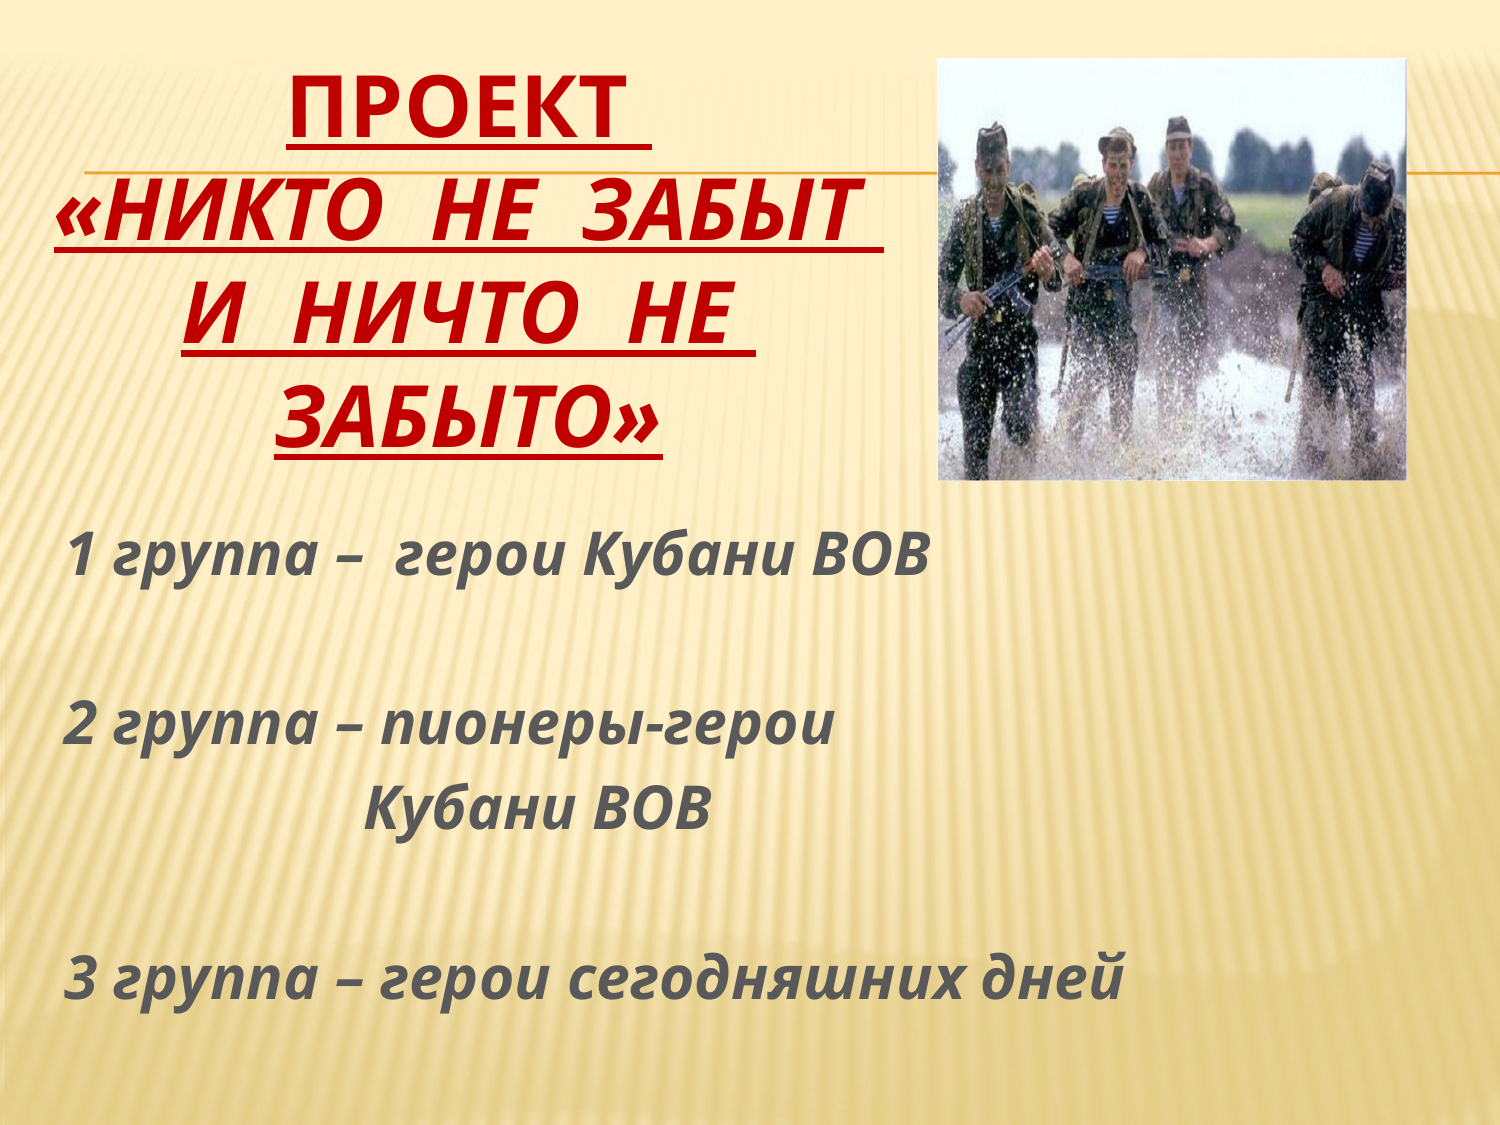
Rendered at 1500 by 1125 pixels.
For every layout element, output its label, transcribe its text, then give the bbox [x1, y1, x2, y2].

title проект «Никто не забыт и ничто не забыто» [35, 35, 903, 481]
list 1 группа – герои Кубани ВОВ 2 группа – пионеры-герои Кубани ВОВ 3 группа – герои сегодняшних дней [50, 421, 1149, 1079]
picture [937, 58, 1407, 481]
